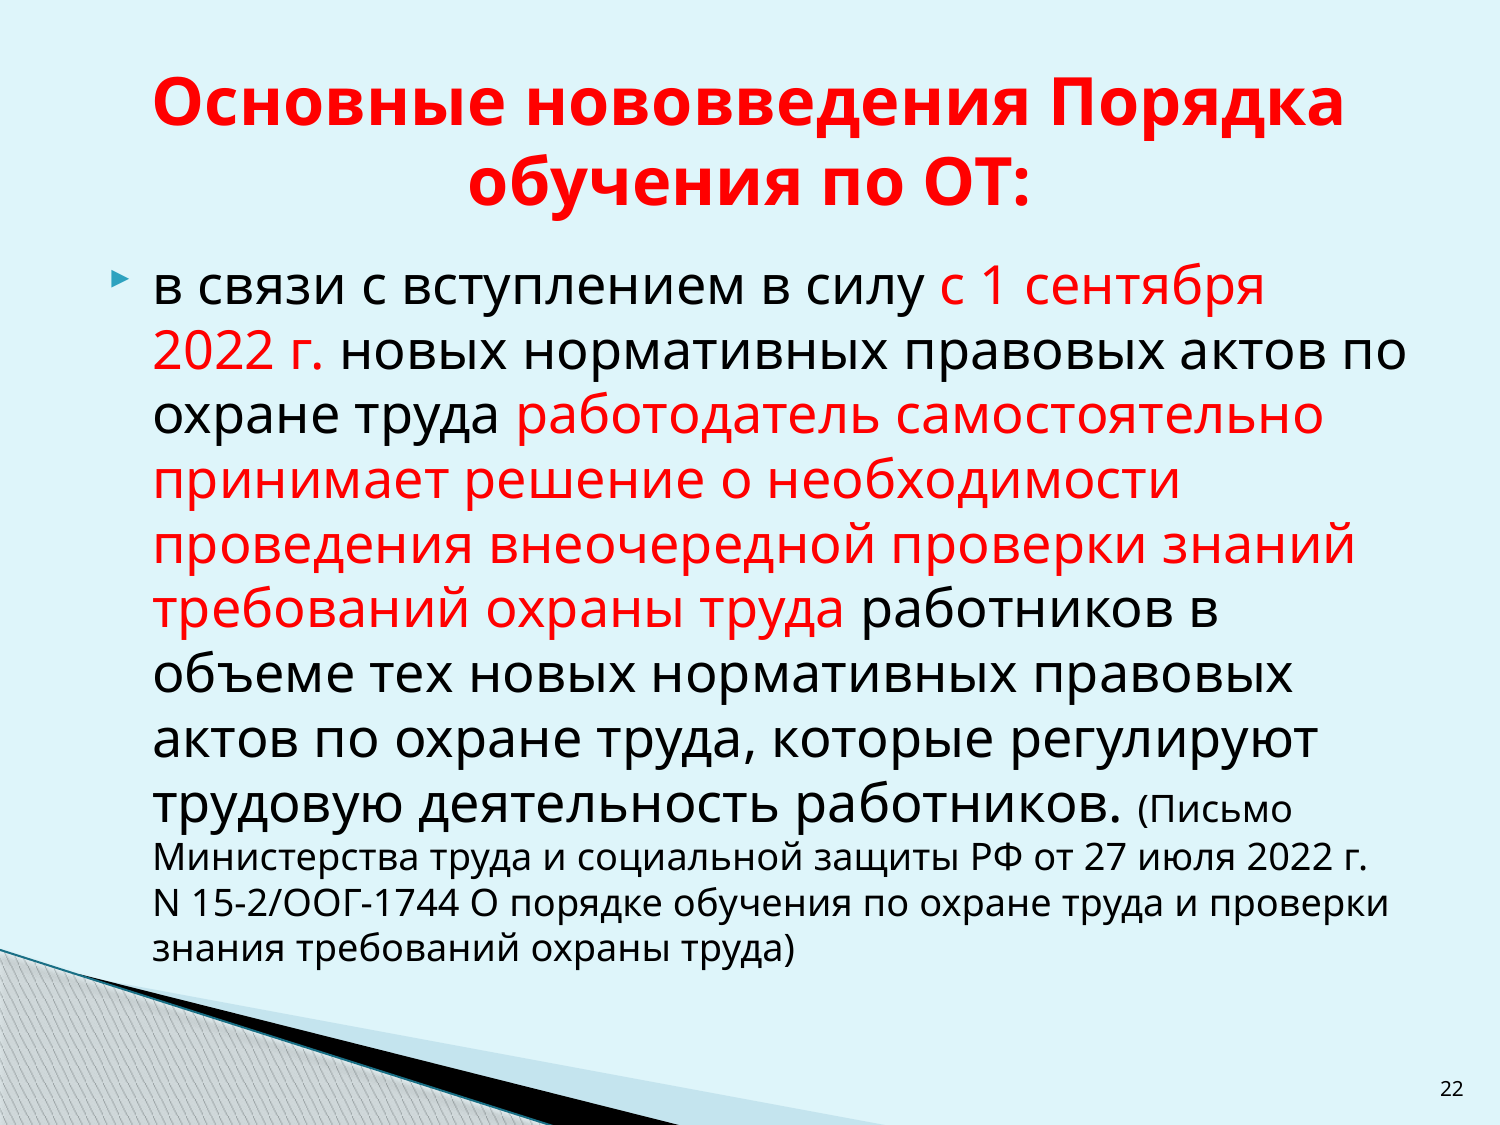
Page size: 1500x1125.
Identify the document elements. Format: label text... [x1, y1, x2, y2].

title Основные нововведения Порядка обучения по ОТ: [75, 45, 1425, 233]
slide_number 22 [1418, 1051, 1479, 1112]
list в связи с вступлением в силу с 1 сентября 2022 г. новых нормативных правовых актов по охране труда работодатель самостоятельно принимает решение о необходимости проведения внеочередной проверки знаний требований охраны труда работников в объеме тех новых нормативных правовых актов по охране труда, которые регулируют трудовую деятельность работников. (Письмо Министерства труда и социальной защиты РФ от 27 июля 2022 г. N 15-2/ООГ-1744 О порядке обучения по охране труда и проверки знания требований охраны труда) [75, 243, 1425, 986]
